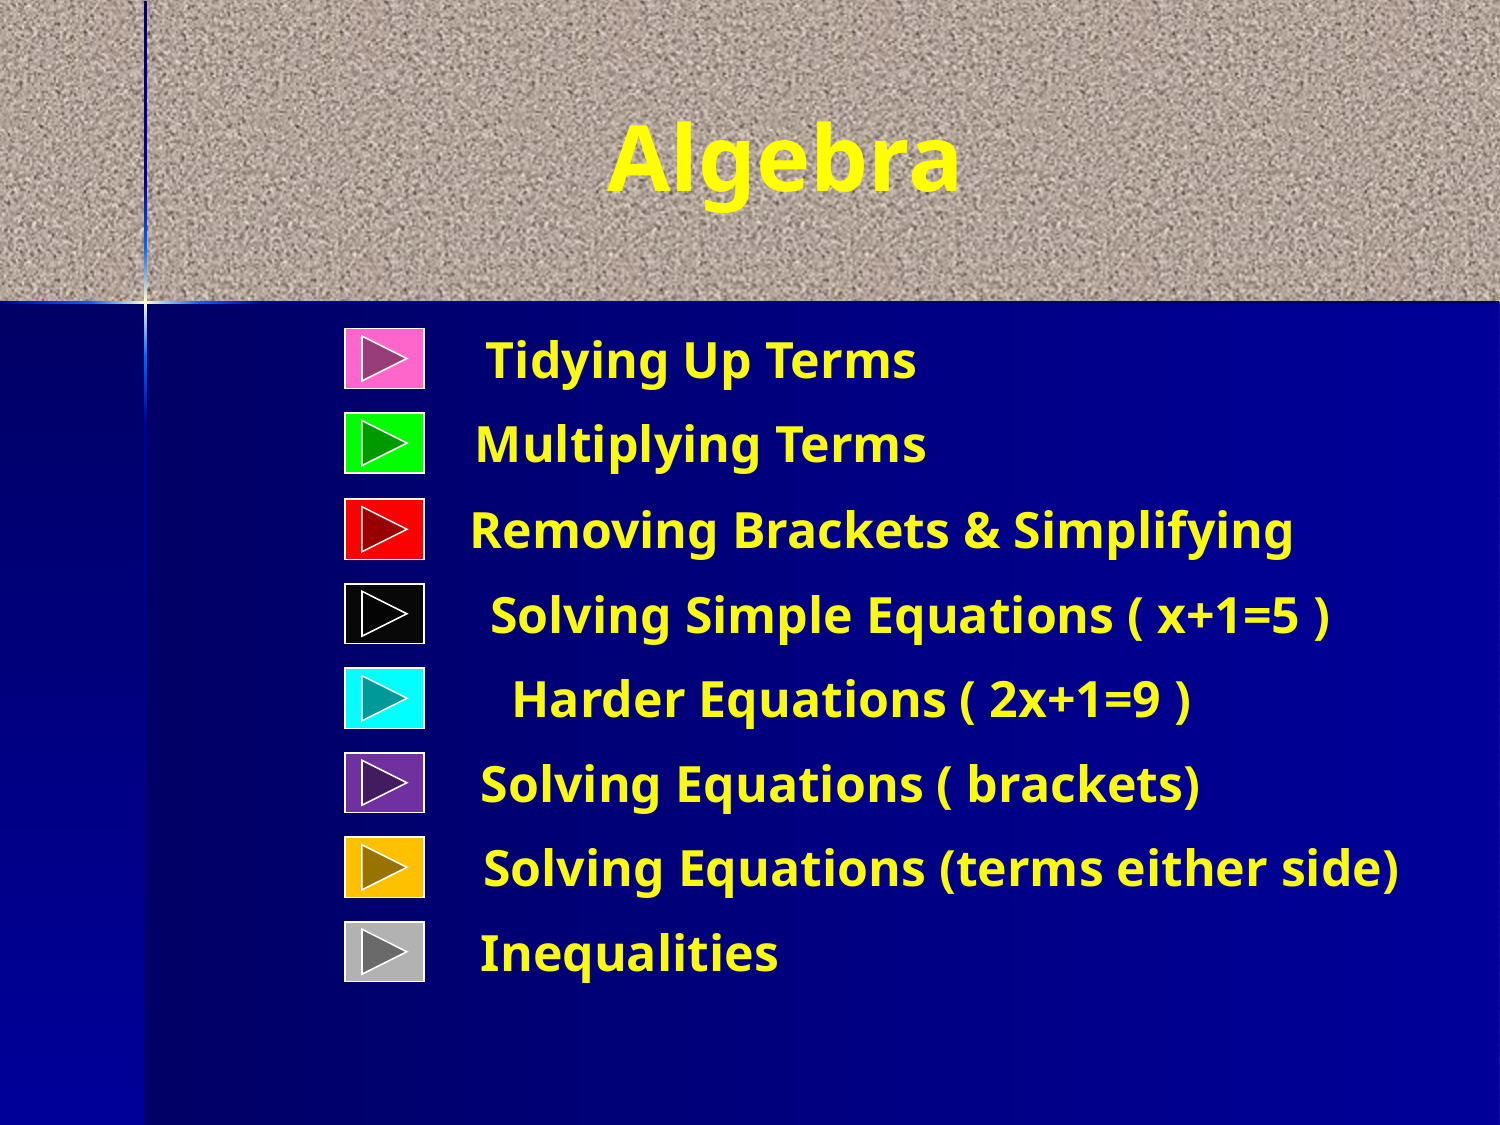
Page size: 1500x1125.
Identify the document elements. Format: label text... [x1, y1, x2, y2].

text_box [344, 752, 425, 813]
title Algebra [331, 61, 1241, 218]
text_box Harder Equations ( 2x+1=9 ) [496, 660, 1207, 736]
text_box Tidying Up Terms [471, 320, 933, 396]
text_box Inequalities [466, 913, 794, 989]
text_box [344, 837, 425, 898]
text_box [344, 413, 425, 474]
text_box [344, 499, 425, 560]
text_box [344, 668, 425, 729]
text_box [344, 328, 425, 389]
text_box Removing Brackets & Simplifying [454, 491, 1311, 567]
text_box Multiplying Terms [460, 405, 942, 480]
text_box Solving Equations (terms either side) [468, 829, 1415, 905]
text_box Solving Equations ( brackets) [465, 744, 1216, 820]
picture [0, 0, 1500, 302]
text_box [344, 921, 425, 982]
text_box Solving Simple Equations ( x+1=5 ) [475, 575, 1346, 651]
text_box [344, 583, 425, 644]
